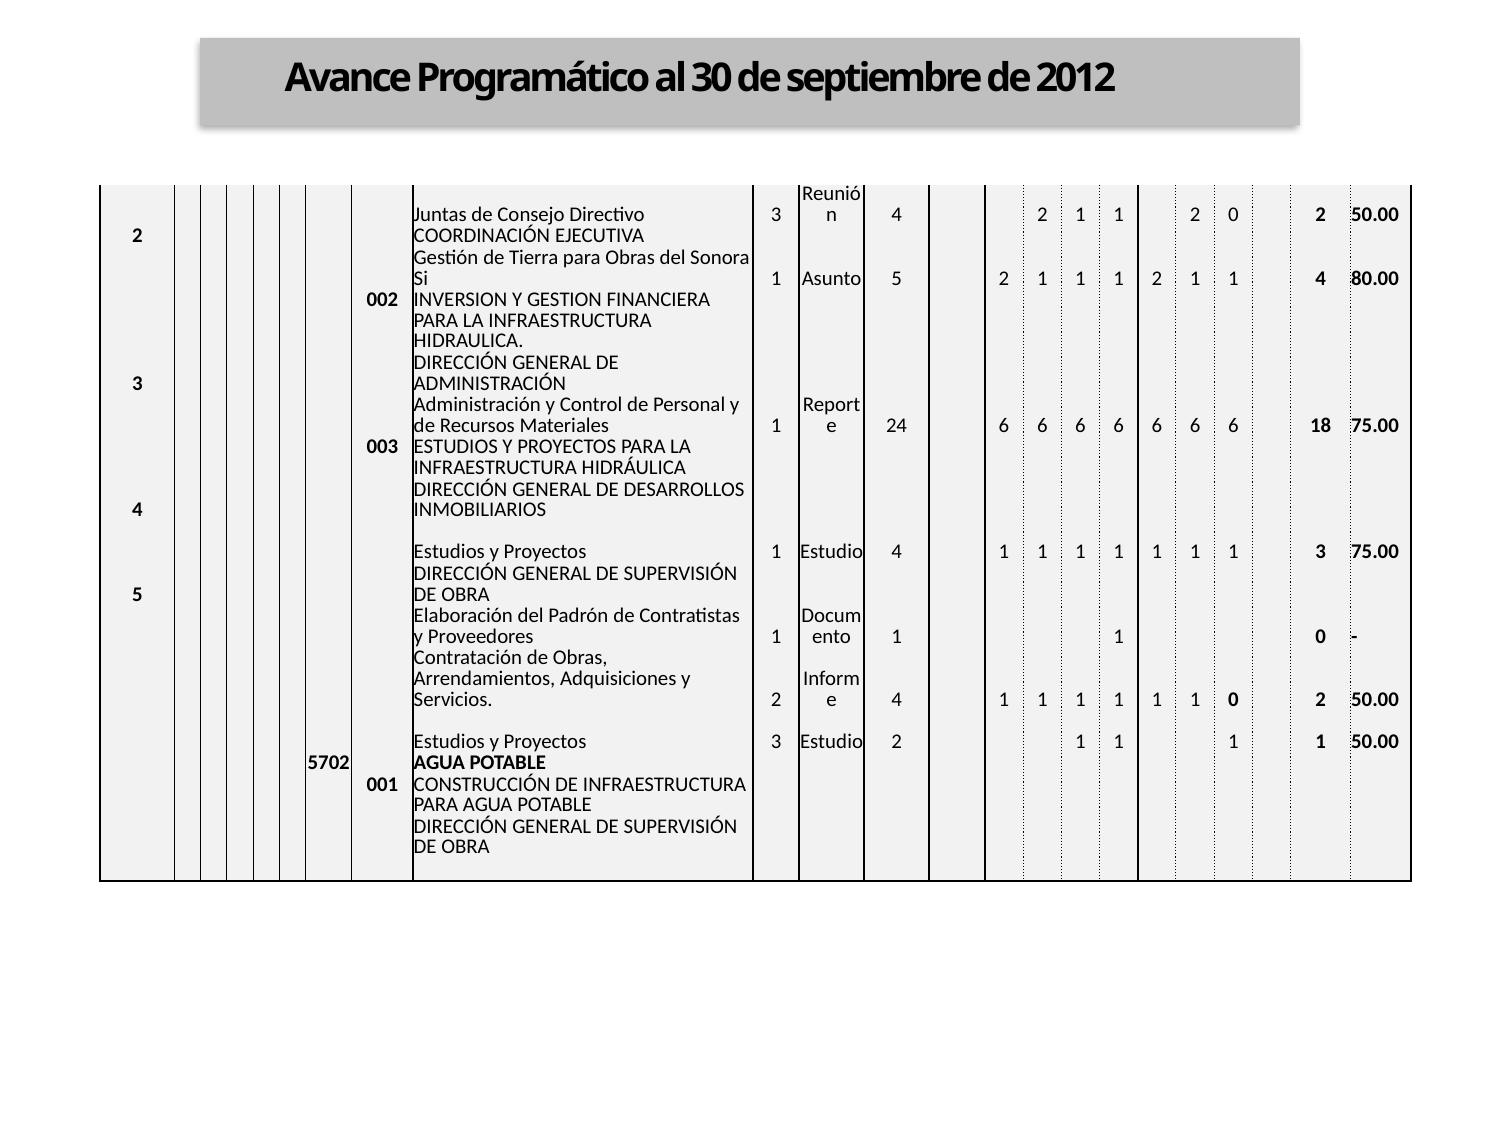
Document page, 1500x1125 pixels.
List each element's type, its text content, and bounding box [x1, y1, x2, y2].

table_cell [306, 711, 351, 753]
table_cell [1061, 227, 1100, 248]
table_cell DIRECCIÓN GENERAL DE DESARROLLOS INMOBILIARIOS [414, 480, 752, 522]
table_cell [254, 753, 279, 775]
table_cell [352, 648, 412, 711]
table_cell [201, 290, 226, 353]
table_cell 1 [1176, 248, 1214, 290]
table_cell [1139, 564, 1176, 606]
table_cell [352, 753, 412, 775]
table_cell 1 [1100, 522, 1137, 564]
table_cell [1139, 438, 1176, 480]
table_cell [986, 480, 1023, 522]
table_header 2 [1023, 185, 1061, 227]
table_cell [254, 227, 279, 248]
table_cell [306, 395, 351, 438]
table_cell [175, 859, 200, 880]
table_cell [175, 248, 200, 290]
table_cell [175, 711, 200, 753]
table_cell [1023, 753, 1061, 775]
table_cell [1139, 227, 1176, 248]
table_cell AGUA POTABLE [414, 753, 752, 775]
table_cell [986, 353, 1023, 395]
table_cell 1 [1061, 522, 1100, 564]
table_cell [930, 248, 984, 290]
table_cell [754, 480, 798, 522]
table_cell [800, 480, 863, 522]
table_cell [280, 817, 305, 859]
table_cell [306, 227, 351, 248]
table_cell [1252, 353, 1291, 395]
table_cell [930, 775, 984, 817]
table_cell [201, 606, 226, 648]
table_cell [1214, 227, 1252, 248]
table_cell [101, 648, 174, 711]
table_cell [986, 711, 1023, 753]
text_box [200, 37, 1300, 126]
table_cell [101, 775, 174, 817]
table_cell [227, 522, 253, 564]
table_cell [280, 859, 305, 880]
table_cell 5702 [306, 753, 351, 775]
table_cell 003 [352, 438, 412, 480]
table_cell 75.00 [1351, 395, 1410, 438]
table_cell [101, 438, 174, 480]
table_cell [1176, 564, 1214, 606]
table_cell 1 [1214, 711, 1252, 753]
table_cell [1100, 817, 1137, 859]
table_cell [1139, 817, 1176, 859]
table_cell [1061, 606, 1100, 648]
table_cell [352, 395, 412, 438]
table_cell 1 [754, 522, 798, 564]
table_cell [306, 606, 351, 648]
table_cell [1176, 711, 1214, 753]
table_cell [1176, 753, 1214, 775]
table_cell [1252, 227, 1291, 248]
table_cell [1023, 564, 1061, 606]
table_cell [280, 480, 305, 522]
table_cell 18 [1291, 395, 1351, 438]
table_cell [1023, 711, 1061, 753]
table_cell [227, 753, 253, 775]
table_cell [800, 859, 863, 880]
table_cell [865, 859, 928, 880]
table_cell [280, 564, 305, 606]
table_cell [754, 353, 798, 395]
table_cell [754, 227, 798, 248]
table_cell [754, 564, 798, 606]
table_cell [352, 859, 412, 880]
table_cell [1252, 859, 1291, 880]
table_cell [101, 248, 174, 290]
table_cell [227, 290, 253, 353]
table_cell 001 [352, 775, 412, 817]
table_cell INVERSION Y GESTION FINANCIERA PARA LA INFRAESTRUCTURA HIDRAULICA. [414, 290, 752, 353]
table_cell [280, 648, 305, 711]
table_cell [254, 438, 279, 480]
table_cell [865, 753, 928, 775]
table_cell [201, 564, 226, 606]
table_cell 4 [1291, 248, 1351, 290]
table_cell 1 [1139, 522, 1176, 564]
table_cell [201, 480, 226, 522]
table_cell [201, 753, 226, 775]
table_cell 1 [1100, 711, 1137, 753]
table_cell [1061, 290, 1100, 353]
table_cell [306, 290, 351, 353]
table_cell [1252, 290, 1291, 353]
table_cell [1214, 564, 1252, 606]
table_cell 1 [1139, 648, 1176, 711]
table_cell [254, 353, 279, 395]
table_cell [306, 353, 351, 395]
table_header [1139, 185, 1176, 227]
table_cell [930, 353, 984, 395]
table_cell 1 [1100, 648, 1137, 711]
table_cell [227, 859, 253, 880]
table_cell Estudio [800, 711, 863, 753]
table_cell [1214, 438, 1252, 480]
table_cell Informe [800, 648, 863, 711]
table_cell [201, 648, 226, 711]
table_cell [254, 648, 279, 711]
table_cell [201, 395, 226, 438]
table_cell [1023, 817, 1061, 859]
table_cell [101, 711, 174, 753]
table_cell 75.00 [1351, 522, 1410, 564]
text_box Avance Programático al 30 de septiembre de 2012 [269, 54, 1300, 130]
table_cell [1139, 753, 1176, 775]
table_cell 6 [1176, 395, 1214, 438]
table_cell [306, 522, 351, 564]
table_cell [1023, 480, 1061, 522]
table_header [227, 185, 253, 227]
table_cell [1351, 227, 1410, 248]
table_cell [280, 606, 305, 648]
table_cell [280, 290, 305, 353]
table_cell [175, 438, 200, 480]
table_cell 2 [986, 248, 1023, 290]
table_cell [1214, 817, 1252, 859]
table_cell [800, 353, 863, 395]
table_cell [1291, 227, 1351, 248]
table_cell [254, 248, 279, 290]
table_cell [1252, 606, 1291, 648]
table_cell [1139, 480, 1176, 522]
table_cell [101, 606, 174, 648]
table_cell [1061, 753, 1100, 775]
table_cell [930, 753, 984, 775]
table_header [306, 185, 351, 227]
table_cell [986, 438, 1023, 480]
table_cell [254, 817, 279, 859]
table_cell [101, 817, 174, 859]
table_cell 3 [754, 711, 798, 753]
table_cell [175, 353, 200, 395]
table_cell 4 [865, 648, 928, 711]
table_cell [1252, 522, 1291, 564]
table_cell [1139, 711, 1176, 753]
table_cell [1252, 480, 1291, 522]
table_header 1 [1061, 185, 1100, 227]
table_cell 002 [352, 290, 412, 353]
table_cell [175, 606, 200, 648]
table_cell [1176, 817, 1214, 859]
table_cell Documento [800, 606, 863, 648]
table_cell [306, 859, 351, 880]
table_cell [930, 606, 984, 648]
table_cell [800, 290, 863, 353]
table_cell [101, 395, 174, 438]
table_cell [227, 248, 253, 290]
table_cell [227, 775, 253, 817]
table_cell 5 [101, 564, 174, 606]
table_cell 4 [865, 522, 928, 564]
table_cell [930, 290, 984, 353]
table_cell [1139, 353, 1176, 395]
table_cell [1252, 711, 1291, 753]
table_cell [1291, 817, 1351, 859]
table_cell [800, 753, 863, 775]
table_cell [254, 775, 279, 817]
table_header [201, 185, 226, 227]
table_cell 1 [1176, 648, 1214, 711]
table_header 3 [754, 185, 798, 227]
table_cell [175, 753, 200, 775]
table_cell 1 [1023, 522, 1061, 564]
table_header 2 [1176, 185, 1214, 227]
table_cell [101, 753, 174, 775]
table_cell [1351, 290, 1410, 353]
table_cell Administración y Control de Personal y de Recursos Materiales [414, 395, 752, 438]
table_cell [754, 775, 798, 817]
table_cell [865, 775, 928, 817]
table_cell 6 [986, 395, 1023, 438]
table_cell [352, 248, 412, 290]
table_cell 1 [1061, 248, 1100, 290]
table_header [254, 185, 279, 227]
table_cell [201, 859, 226, 880]
table_cell [201, 711, 226, 753]
table_cell [1252, 753, 1291, 775]
table_cell [1252, 438, 1291, 480]
table_cell [1351, 859, 1410, 880]
table_cell [1291, 438, 1351, 480]
table_cell 1 [1100, 248, 1137, 290]
table_cell [1023, 438, 1061, 480]
table_cell [1023, 227, 1061, 248]
table_cell [800, 564, 863, 606]
table_cell 1 [1061, 711, 1100, 753]
table_cell 2 [1291, 648, 1351, 711]
table_cell [352, 522, 412, 564]
table_cell 1 [986, 648, 1023, 711]
table_cell [1351, 564, 1410, 606]
table_cell [1214, 606, 1252, 648]
table_cell [280, 438, 305, 480]
table_cell [306, 438, 351, 480]
table_cell [101, 290, 174, 353]
table_cell [1176, 606, 1214, 648]
table_cell 1 [1176, 522, 1214, 564]
table_cell [254, 395, 279, 438]
table_cell [175, 395, 200, 438]
table_cell 3 [101, 353, 174, 395]
table_cell [1351, 775, 1410, 817]
table_cell [865, 817, 928, 859]
table_cell [280, 753, 305, 775]
table_cell [1252, 817, 1291, 859]
table_cell [865, 353, 928, 395]
table_cell [1139, 859, 1176, 880]
table_cell [1291, 480, 1351, 522]
table_cell [175, 817, 200, 859]
table_cell DIRECCIÓN GENERAL DE ADMINISTRACIÓN [414, 353, 752, 395]
table_cell 0 [1214, 648, 1252, 711]
table_cell [227, 438, 253, 480]
table_cell 1 [1023, 248, 1061, 290]
table_cell [352, 480, 412, 522]
table_cell [800, 817, 863, 859]
table_cell [1061, 564, 1100, 606]
table_cell 6 [1214, 395, 1252, 438]
table_header [1252, 185, 1291, 227]
table_cell [1023, 290, 1061, 353]
table_cell [352, 817, 412, 859]
table_cell [1100, 859, 1137, 880]
table_cell [306, 775, 351, 817]
table_cell 6 [1139, 395, 1176, 438]
table_cell [865, 290, 928, 353]
table_cell DIRECCIÓN GENERAL DE SUPERVISIÓN DE OBRA [414, 564, 752, 606]
table_cell [865, 438, 928, 480]
table_cell [986, 564, 1023, 606]
table_cell [986, 859, 1023, 880]
table_cell [800, 438, 863, 480]
table_header 1 [1100, 185, 1137, 227]
table_cell [1176, 438, 1214, 480]
table_cell [865, 227, 928, 248]
table_cell 0 [1291, 606, 1351, 648]
table_cell [101, 522, 174, 564]
table_cell [227, 817, 253, 859]
table_cell [1023, 353, 1061, 395]
table_cell 2 [865, 711, 928, 753]
table_cell Contratación de Obras, Arrendamientos, Adquisiciones y Servicios. [414, 648, 752, 711]
table_cell [1176, 353, 1214, 395]
table_cell [201, 438, 226, 480]
table_cell [1214, 859, 1252, 880]
table_cell 1 [1023, 648, 1061, 711]
table_cell [1061, 438, 1100, 480]
table_cell [1176, 775, 1214, 817]
table_cell [306, 248, 351, 290]
table_cell [1291, 753, 1351, 775]
table_cell [175, 480, 200, 522]
table_cell Estudio [800, 522, 863, 564]
table_cell [352, 606, 412, 648]
table_cell [306, 564, 351, 606]
table_header [352, 185, 412, 227]
table_cell [254, 290, 279, 353]
table_cell 1 [754, 395, 798, 438]
table_cell [1100, 480, 1137, 522]
table_cell [1061, 480, 1100, 522]
table_cell [1176, 290, 1214, 353]
table_cell [986, 227, 1023, 248]
table_cell [930, 227, 984, 248]
table_cell [930, 438, 984, 480]
table_cell [754, 438, 798, 480]
table_cell [1351, 353, 1410, 395]
table_cell [1100, 290, 1137, 353]
table_cell [1351, 753, 1410, 775]
table_cell [254, 859, 279, 880]
table_cell [865, 480, 928, 522]
table_cell COORDINACIÓN EJECUTIVA [414, 227, 752, 248]
table_header 2 [1291, 185, 1351, 227]
table_cell 1 [754, 248, 798, 290]
table_cell [986, 753, 1023, 775]
table_cell Gestión de Tierra para Obras del Sonora Si [414, 248, 752, 290]
table_cell 6 [1061, 395, 1100, 438]
table_cell [175, 290, 200, 353]
table_cell [1291, 564, 1351, 606]
table_header Reunión [800, 185, 863, 227]
table_cell [1252, 648, 1291, 711]
table_cell [930, 859, 984, 880]
table_cell 1 [865, 606, 928, 648]
table_cell 6 [1023, 395, 1061, 438]
table_cell [175, 227, 200, 248]
table_header [101, 185, 174, 227]
table_cell [986, 775, 1023, 817]
table_cell [280, 248, 305, 290]
table_cell [352, 353, 412, 395]
table_cell [227, 711, 253, 753]
table_cell [1252, 775, 1291, 817]
table_cell ESTUDIOS Y PROYECTOS PARA LA INFRAESTRUCTURA HIDRÁULICA [414, 438, 752, 480]
table_header 50.00 [1351, 185, 1410, 227]
table_cell 2 [754, 648, 798, 711]
table_cell [227, 395, 253, 438]
table_cell 2 [1139, 248, 1176, 290]
table_cell [254, 564, 279, 606]
table_cell [254, 606, 279, 648]
table_cell [986, 606, 1023, 648]
table_cell [280, 711, 305, 753]
table_cell [254, 711, 279, 753]
table_cell [306, 648, 351, 711]
table_cell [1100, 775, 1137, 817]
table_cell [1100, 564, 1137, 606]
table_cell Estudios y Proyectos [414, 711, 752, 753]
table_cell [280, 395, 305, 438]
table_cell [175, 564, 200, 606]
table_cell CONSTRUCCIÓN DE INFRAESTRUCTURA PARA AGUA POTABLE [414, 775, 752, 817]
table_cell [865, 564, 928, 606]
table_cell [280, 353, 305, 395]
table_header [280, 185, 305, 227]
table_cell 1 [1291, 711, 1351, 753]
table_header Juntas de Consejo Directivo [414, 185, 752, 227]
table_cell [1252, 248, 1291, 290]
table_cell Elaboración del Padrón de Contratistas y Proveedores [414, 606, 752, 648]
table_cell 50.00 [1351, 711, 1410, 753]
table_cell [1351, 480, 1410, 522]
table_cell [201, 522, 226, 564]
table_cell [754, 753, 798, 775]
table_cell [254, 480, 279, 522]
table_cell [1023, 606, 1061, 648]
table_cell [1139, 606, 1176, 648]
table_cell [1214, 753, 1252, 775]
table_cell [414, 859, 752, 880]
table_cell 4 [101, 480, 174, 522]
table_cell [1214, 480, 1252, 522]
table_cell DIRECCIÓN GENERAL DE SUPERVISIÓN DE OBRA [414, 817, 752, 859]
table_cell [280, 775, 305, 817]
table_header [175, 185, 200, 227]
table_cell 1 [754, 606, 798, 648]
table_cell [201, 227, 226, 248]
table_cell [1061, 775, 1100, 817]
table_cell [227, 648, 253, 711]
table_cell Reporte [800, 395, 863, 438]
table_cell [352, 564, 412, 606]
table_header 0 [1214, 185, 1252, 227]
table_header [986, 185, 1023, 227]
table_cell [1100, 227, 1137, 248]
table_cell 1 [1214, 522, 1252, 564]
table_cell [1291, 859, 1351, 880]
table_cell [800, 227, 863, 248]
table_cell [306, 480, 351, 522]
table_cell [930, 648, 984, 711]
table_cell [227, 227, 253, 248]
table_cell [1351, 438, 1410, 480]
table_cell [1061, 817, 1100, 859]
table_cell [754, 817, 798, 859]
table_cell [930, 522, 984, 564]
table_cell [1023, 775, 1061, 817]
table_cell [1291, 775, 1351, 817]
table_cell 3 [1291, 522, 1351, 564]
table_cell [1252, 564, 1291, 606]
table_cell [1061, 859, 1100, 880]
table_cell [227, 353, 253, 395]
table_cell [930, 480, 984, 522]
table_cell [930, 564, 984, 606]
table_cell 5 [865, 248, 928, 290]
table_cell 24 [865, 395, 928, 438]
table_cell [175, 648, 200, 711]
table_cell 1 [986, 522, 1023, 564]
table_cell Estudios y Proyectos [414, 522, 752, 564]
table_cell [254, 522, 279, 564]
table_cell [800, 775, 863, 817]
table_cell [1176, 227, 1214, 248]
table_cell [930, 817, 984, 859]
table_cell 80.00 [1351, 248, 1410, 290]
table_cell [201, 353, 226, 395]
table_cell [227, 564, 253, 606]
table_cell [1214, 290, 1252, 353]
table_cell [227, 606, 253, 648]
table_cell [930, 395, 984, 438]
table_cell [306, 817, 351, 859]
table_cell [986, 817, 1023, 859]
table_cell 1 [1214, 248, 1252, 290]
table_cell [1291, 290, 1351, 353]
table_cell [1351, 817, 1410, 859]
table_cell [1214, 353, 1252, 395]
table_cell [1100, 353, 1137, 395]
table_cell 50.00 [1351, 648, 1410, 711]
table_cell 1 [1100, 606, 1137, 648]
table_cell Asunto [800, 248, 863, 290]
table_cell [1214, 775, 1252, 817]
table_cell [986, 290, 1023, 353]
table_cell [1291, 353, 1351, 395]
table_header 4 [865, 185, 928, 227]
table_cell [201, 775, 226, 817]
table_cell [201, 817, 226, 859]
table_cell [280, 227, 305, 248]
table_cell [175, 775, 200, 817]
table_cell 6 [1100, 395, 1137, 438]
table_cell [930, 711, 984, 753]
table_cell - [1351, 606, 1410, 648]
table_cell [754, 859, 798, 880]
table_header [930, 185, 984, 227]
table_cell [754, 290, 798, 353]
table_cell [352, 227, 412, 248]
table_cell [101, 859, 174, 880]
table_cell [175, 522, 200, 564]
table_cell [1176, 480, 1214, 522]
table_cell [352, 711, 412, 753]
table_cell 2 [101, 227, 174, 248]
table_cell [1252, 395, 1291, 438]
table_cell [1023, 859, 1061, 880]
table_cell [1139, 775, 1176, 817]
table_cell [1139, 290, 1176, 353]
table_cell [201, 248, 226, 290]
table_cell [1100, 753, 1137, 775]
table_cell [280, 522, 305, 564]
table_cell [227, 480, 253, 522]
table_cell [1100, 438, 1137, 480]
table_cell [1176, 859, 1214, 880]
table_cell 1 [1061, 648, 1100, 711]
table_cell [1061, 353, 1100, 395]
